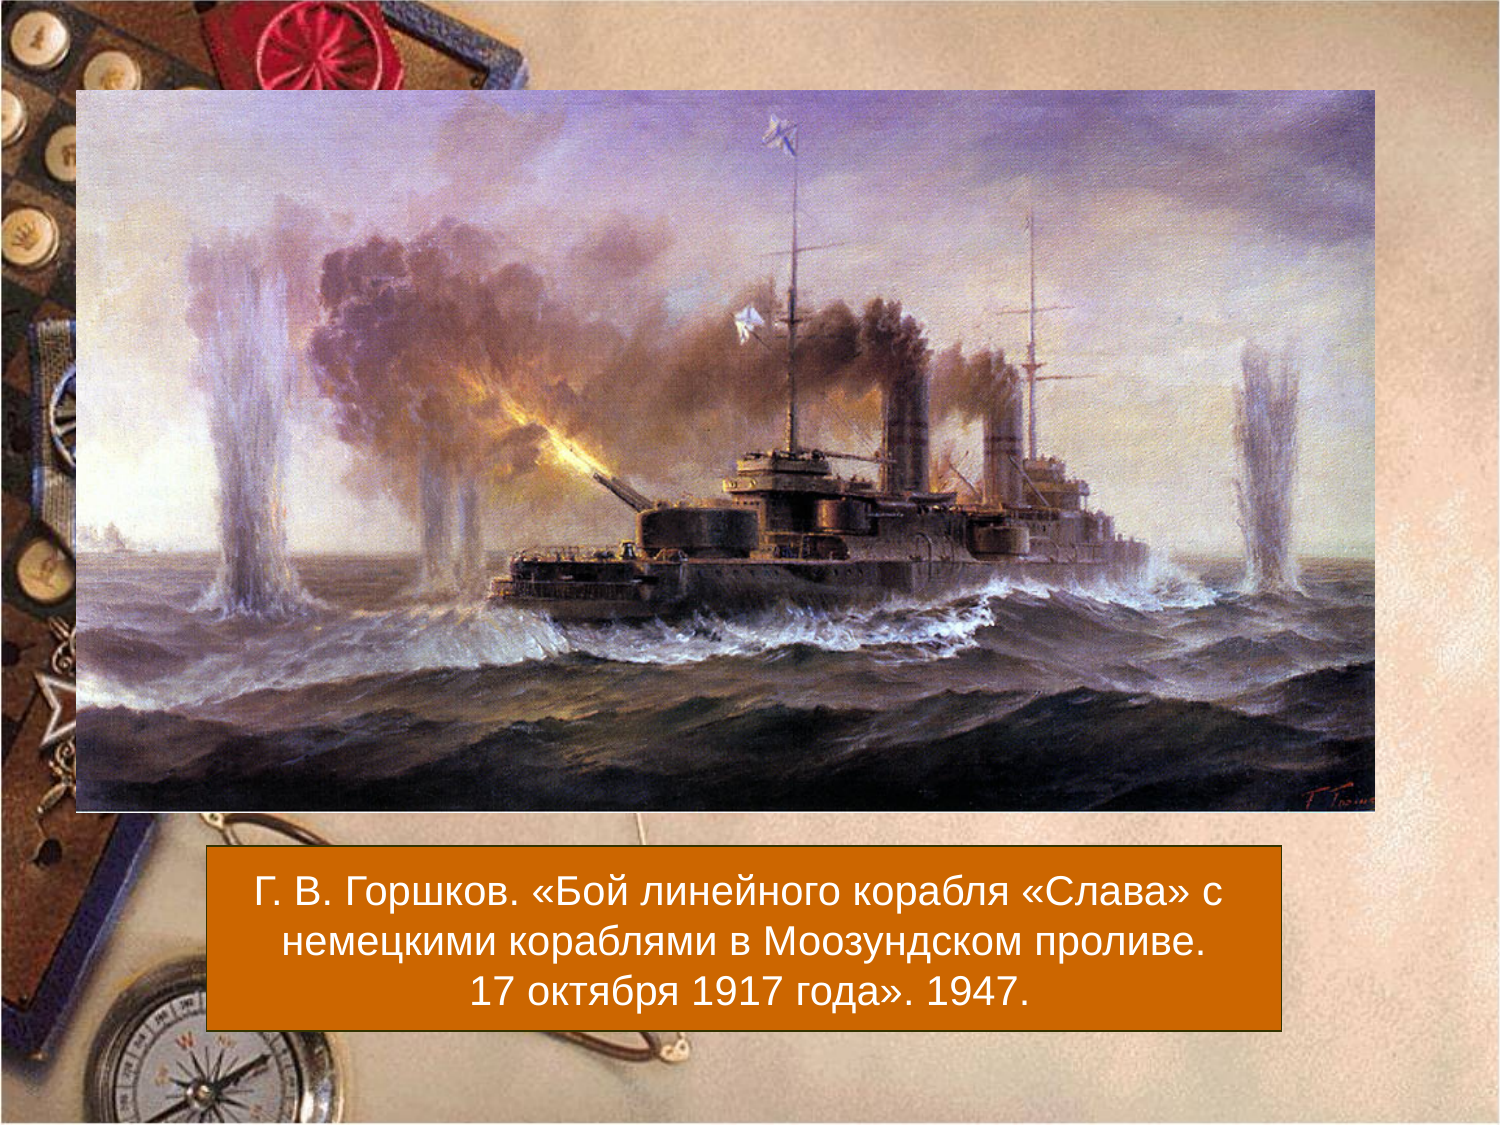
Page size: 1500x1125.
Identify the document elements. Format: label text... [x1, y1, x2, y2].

text_box Г. В. Горшков. «Бой линейного корабля «Слава» с немецкими кораблями в Моозундском проливе. 17 октября 1917 года». 1947. [206, 846, 1282, 1032]
picture [0, 0, 1500, 1125]
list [76, 89, 1375, 813]
